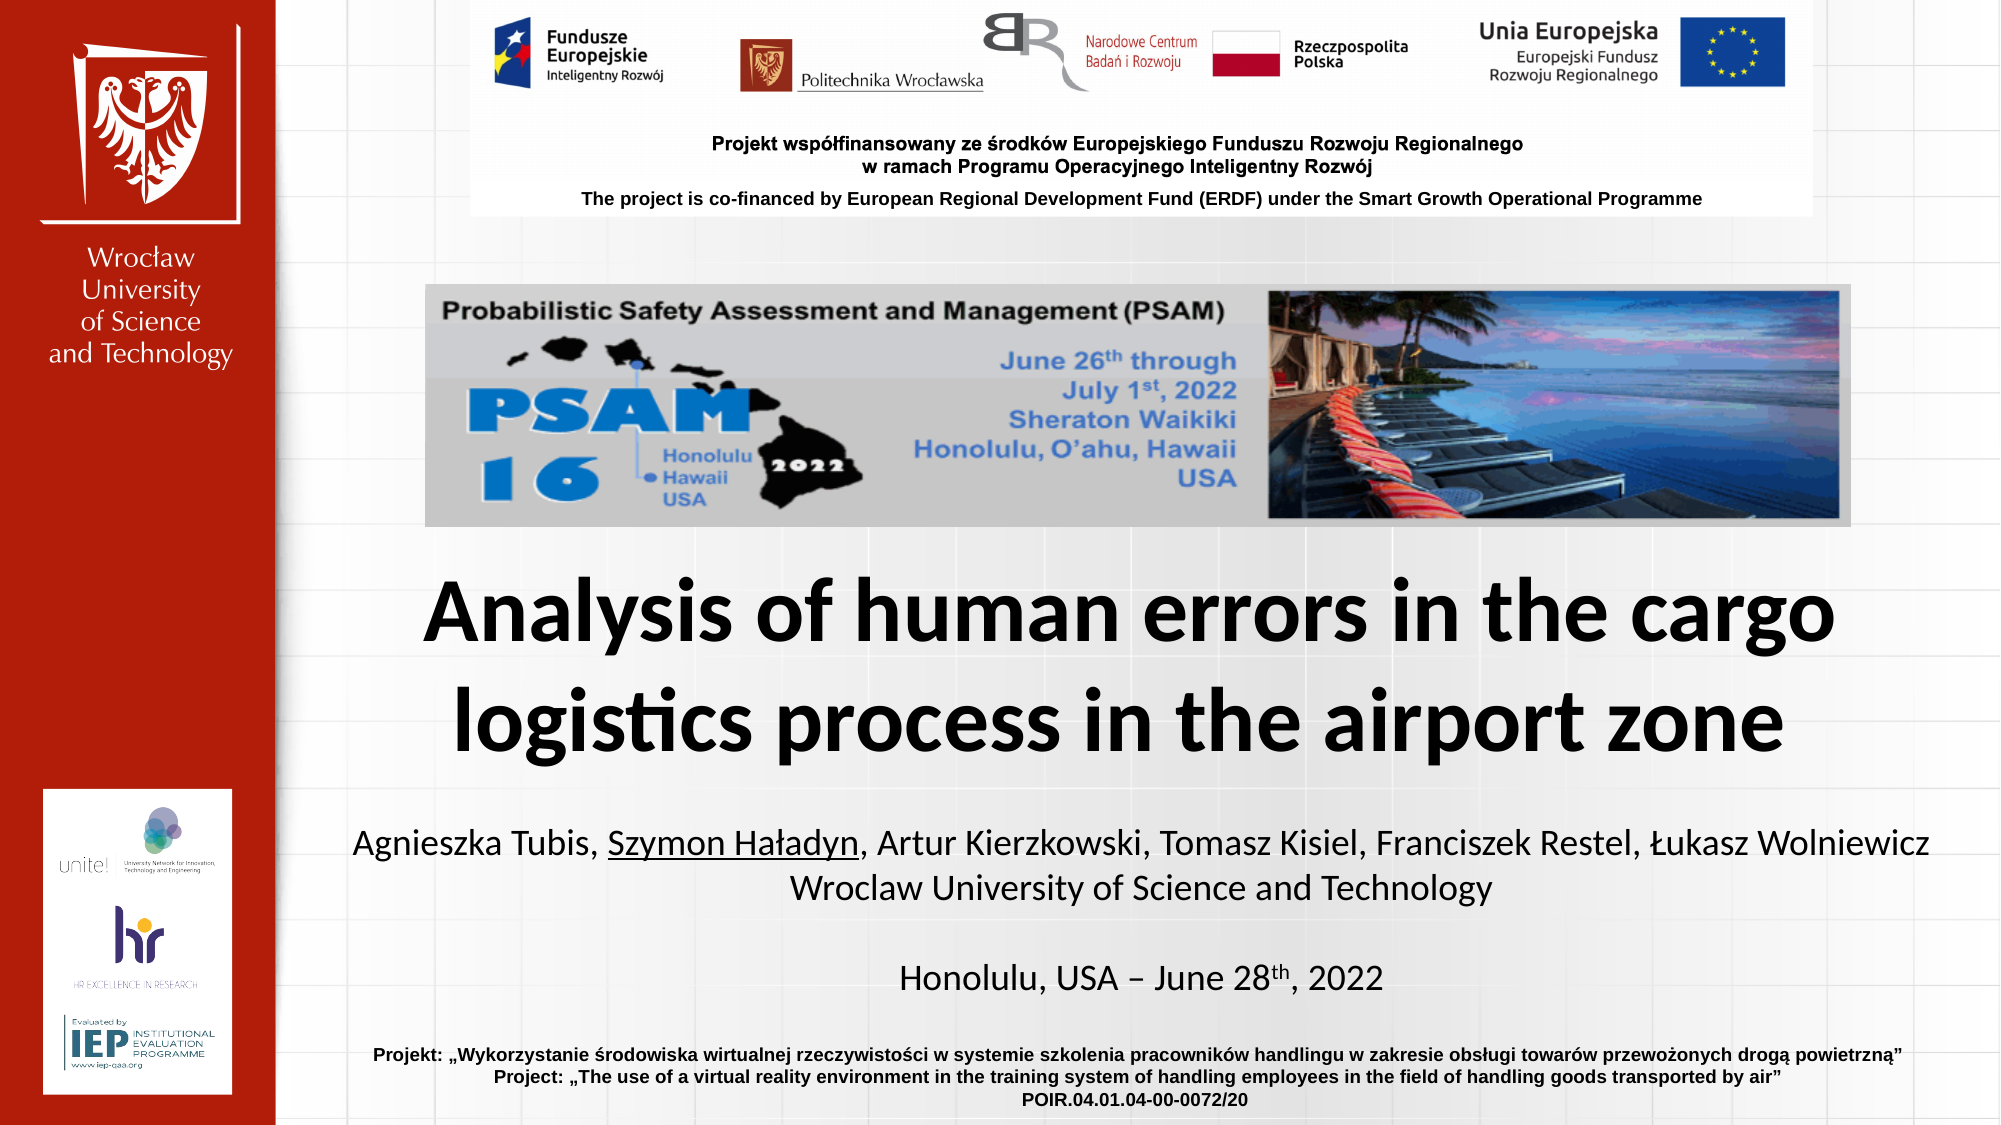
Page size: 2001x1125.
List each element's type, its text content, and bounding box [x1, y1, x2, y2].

picture [38, 22, 241, 372]
picture [72, 900, 203, 991]
picture [276, 0, 2000, 1125]
picture [58, 1007, 217, 1076]
text_box Agnieszka Tubis, Szymon Haładyn, Artur Kierzkowski, Tomasz Kisiel, Franciszek Restel, Łukasz Wolniewicz Wroclaw University of Science and Technology Honolulu, USA – June 28th, 2022 [291, 810, 1993, 1006]
picture [60, 807, 215, 878]
list Analysis of human errors in the cargo logistics process in the airport zone [303, 538, 1973, 782]
text_box Projekt: „Wykorzystanie środowiska wirtualnej rzeczywistości w systemie szkolenia pracowników handlingu w zakresie obsługi towarów przewożonych drogą powietrzną” Project: „The use of a virtual reality environment in the training system of handling employees in the field of handling goods transported by air” POIR.04.01.04-00-0072/20 [303, 1035, 1973, 1118]
text_box The project is co-financed by European Regional Development Fund (ERDF) under the Smart Growth Operational Programme [470, 192, 1813, 217]
